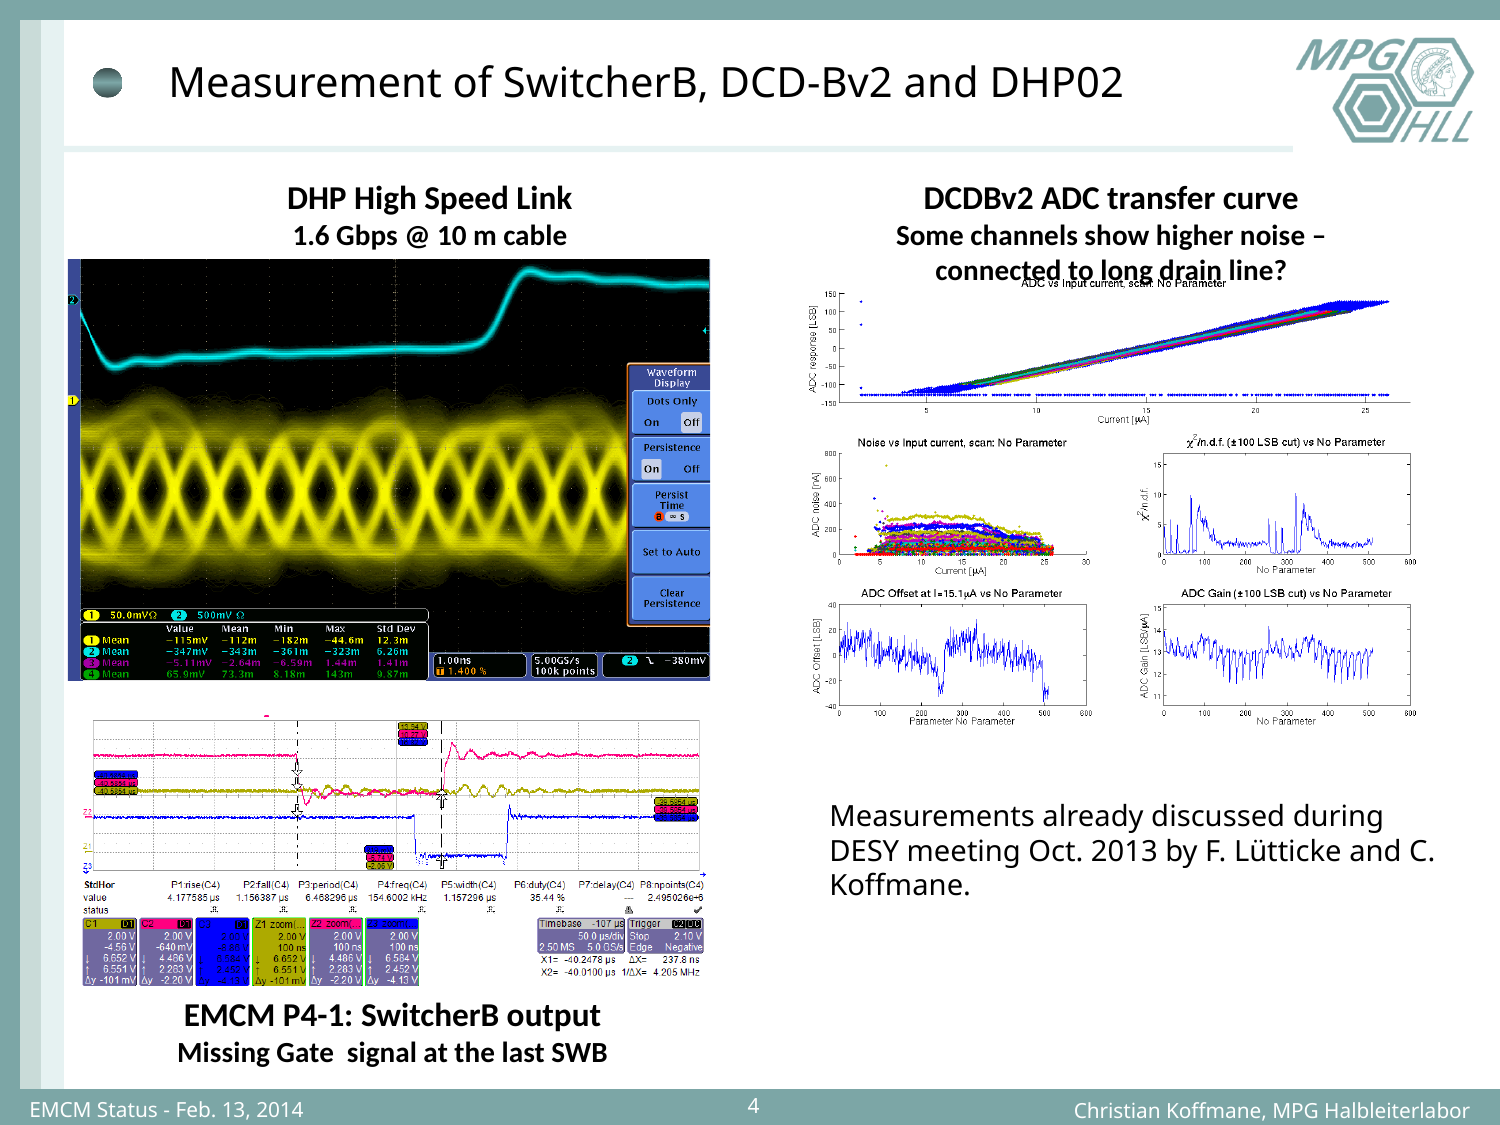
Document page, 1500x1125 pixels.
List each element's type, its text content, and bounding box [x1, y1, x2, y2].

text_box Measurements already discussed during DESY meeting Oct. 2013 by F. Lütticke and C. Koffmane. [814, 789, 1463, 913]
picture [78, 715, 707, 987]
picture [67, 259, 711, 681]
text_box DHP High Speed Link 1.6 Gbps @ 10 m cable [150, 168, 711, 259]
picture [743, 255, 1480, 761]
title Measurement of SwitcherB, DCD-Bv2 and DHP02 [63, 30, 1339, 132]
slide_number 4 [699, 1094, 775, 1120]
text_box EMCM P4-1: SwitcherB output Missing Gate signal at the last SWB [75, 988, 711, 1076]
picture [1292, 33, 1481, 149]
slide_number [29, 1093, 573, 1125]
footer Christian Koffmane, MPG Halbleiterlabor [1052, 1095, 1471, 1125]
text_box DCDBv2 ADC transfer curve Some channels show higher noise – connected to long drain line? [831, 168, 1392, 254]
